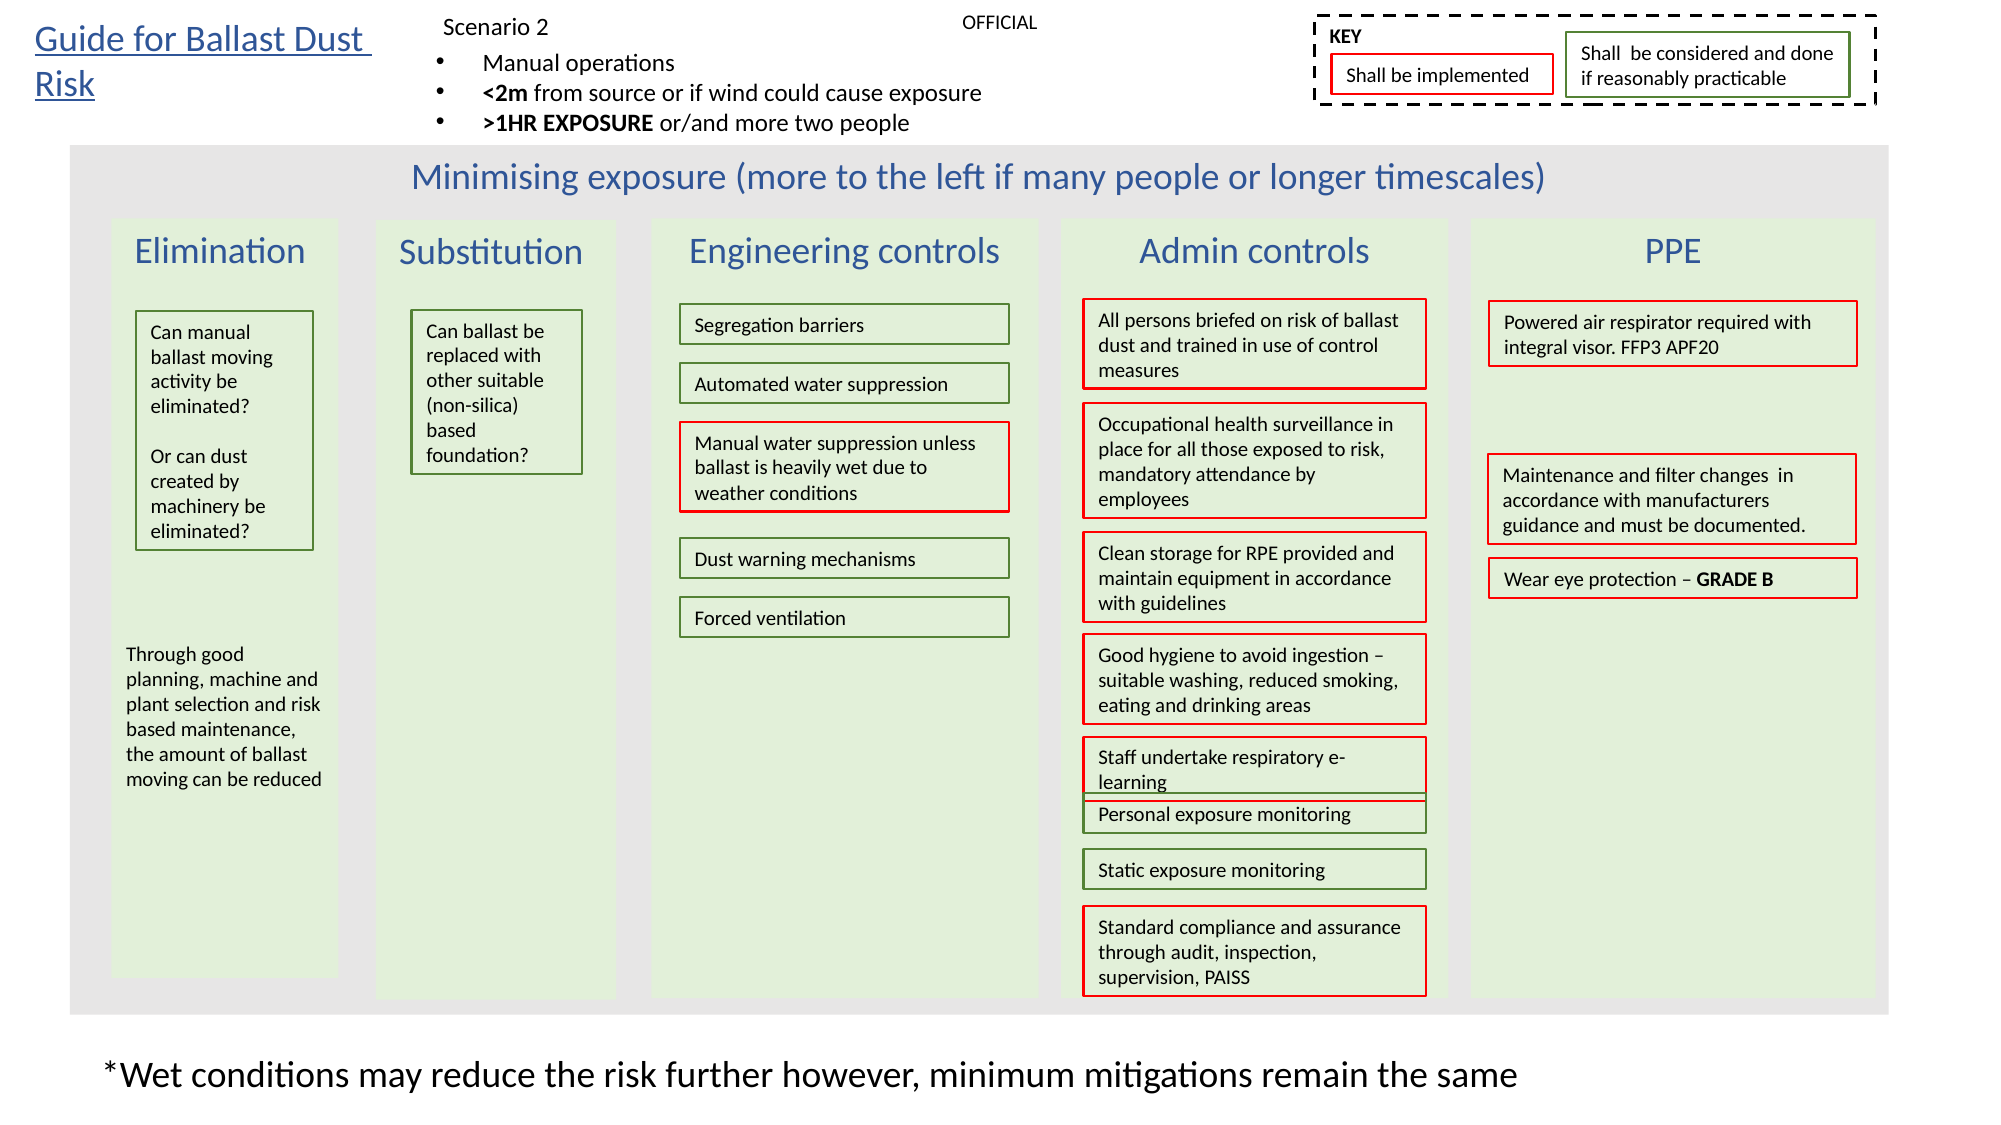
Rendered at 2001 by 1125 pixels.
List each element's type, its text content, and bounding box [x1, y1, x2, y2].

text_box Manual operations <2m from source or if wind could cause exposure >1HR EXPOSURE or/and more two people [421, 39, 1208, 144]
text_box Good hygiene to avoid ingestion – suitable washing, reduced smoking, eating and drinking areas [1083, 634, 1426, 724]
text_box *Wet conditions may reduce the risk further however, minimum mitigations remain the same [86, 1042, 1719, 1102]
text_box Can ballast be replaced with other suitable (non-silica) based foundation? [411, 309, 583, 475]
text_box Guide for Ballast Dust Risk [19, 6, 428, 112]
text_box Minimising exposure (more to the left if many people or longer timescales) [69, 145, 1889, 1015]
text_box Occupational health surveillance in place for all those exposed to risk, mandatory attendance by employees [1083, 403, 1426, 518]
text_box Shall be implemented [1331, 54, 1554, 95]
text_box Elimination Through good planning, machine and plant selection and risk based maintenance, the amount of ballast moving can be reduced [111, 218, 339, 978]
text_box Static exposure monitoring [1083, 849, 1426, 890]
text_box Maintenance and filter changes in accordance with manufacturers guidance and must be documented. [1487, 454, 1856, 544]
text_box Substitution [375, 219, 617, 1000]
text_box Automated water suppression [679, 362, 1009, 403]
text_box Segregation barriers [679, 303, 1009, 344]
text_box Shall be considered and done if reasonably practicable [1566, 32, 1850, 98]
text_box PPE [1470, 218, 1876, 999]
text_box Forced ventilation [679, 597, 1009, 638]
text_box KEY [1314, 15, 1876, 105]
text_box Clean storage for RPE provided and maintain equipment in accordance with guidelines [1083, 532, 1426, 622]
text_box Manual water suppression unless ballast is heavily wet due to weather conditions [679, 421, 1009, 512]
text_box Wear eye protection – GRADE B [1489, 558, 1858, 598]
text_box Standard compliance and assurance through audit, inspection, supervision, PAISS [1083, 905, 1426, 996]
text_box Admin controls [1061, 218, 1449, 999]
text_box Personal exposure monitoring [1083, 793, 1426, 834]
text_box Scenario 2 [428, 3, 1215, 49]
text_box Dust warning mechanisms [679, 538, 1009, 578]
text_box Can manual ballast moving activity be eliminated? Or can dust created by machinery be eliminated? [135, 310, 314, 551]
text_box Powered air respirator required with integral visor. FFP3 APF20 [1489, 301, 1858, 366]
text_box All persons briefed on risk of ballast dust and trained in use of control measures [1083, 298, 1426, 389]
text_box Engineering controls [651, 218, 1039, 999]
text_box Staff undertake respiratory e-learning [1083, 736, 1426, 793]
